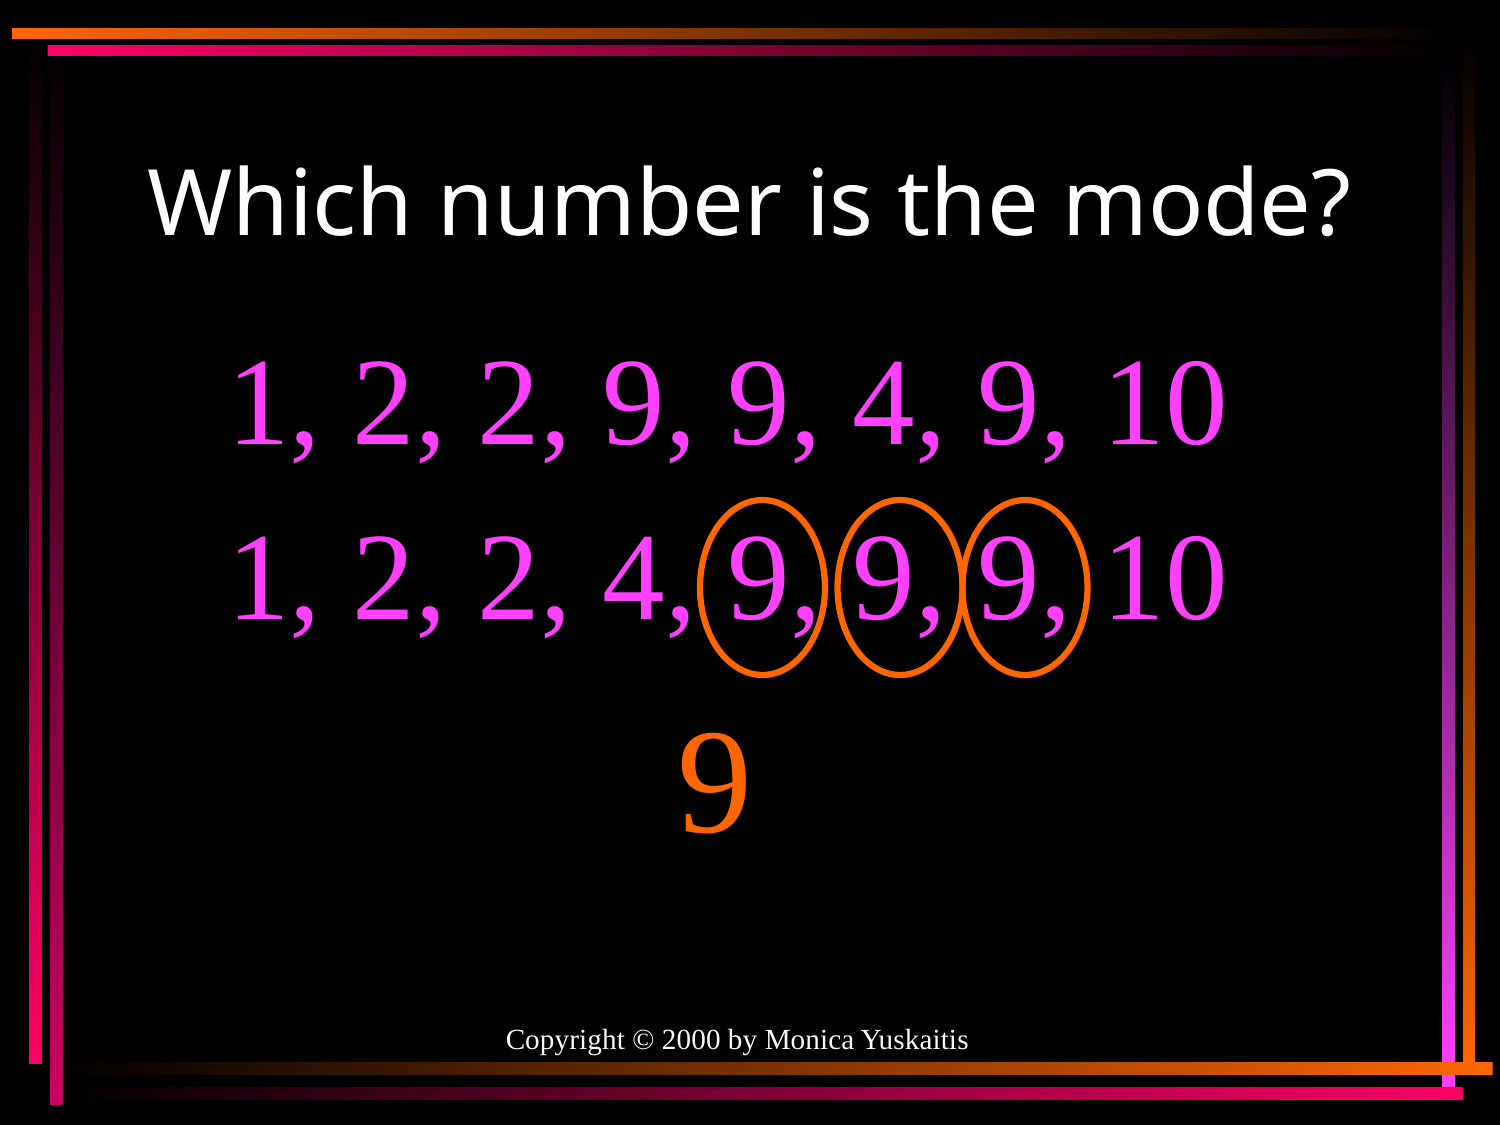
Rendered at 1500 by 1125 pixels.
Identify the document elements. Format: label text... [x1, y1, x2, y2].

text_box 1, 2, 2, 4, 9, 9, 9, 10 [212, 487, 1274, 653]
title Which number is the mode? [112, 99, 1388, 263]
footer Copyright © 2000 by Monica Yuskaitis [462, 987, 1013, 1063]
text_box 9 [662, 674, 768, 870]
text_box [962, 500, 1088, 676]
text_box [837, 500, 962, 676]
text_box [699, 500, 826, 676]
text_box 1, 2, 2, 9, 9, 4, 9, 10 [212, 312, 1274, 478]
